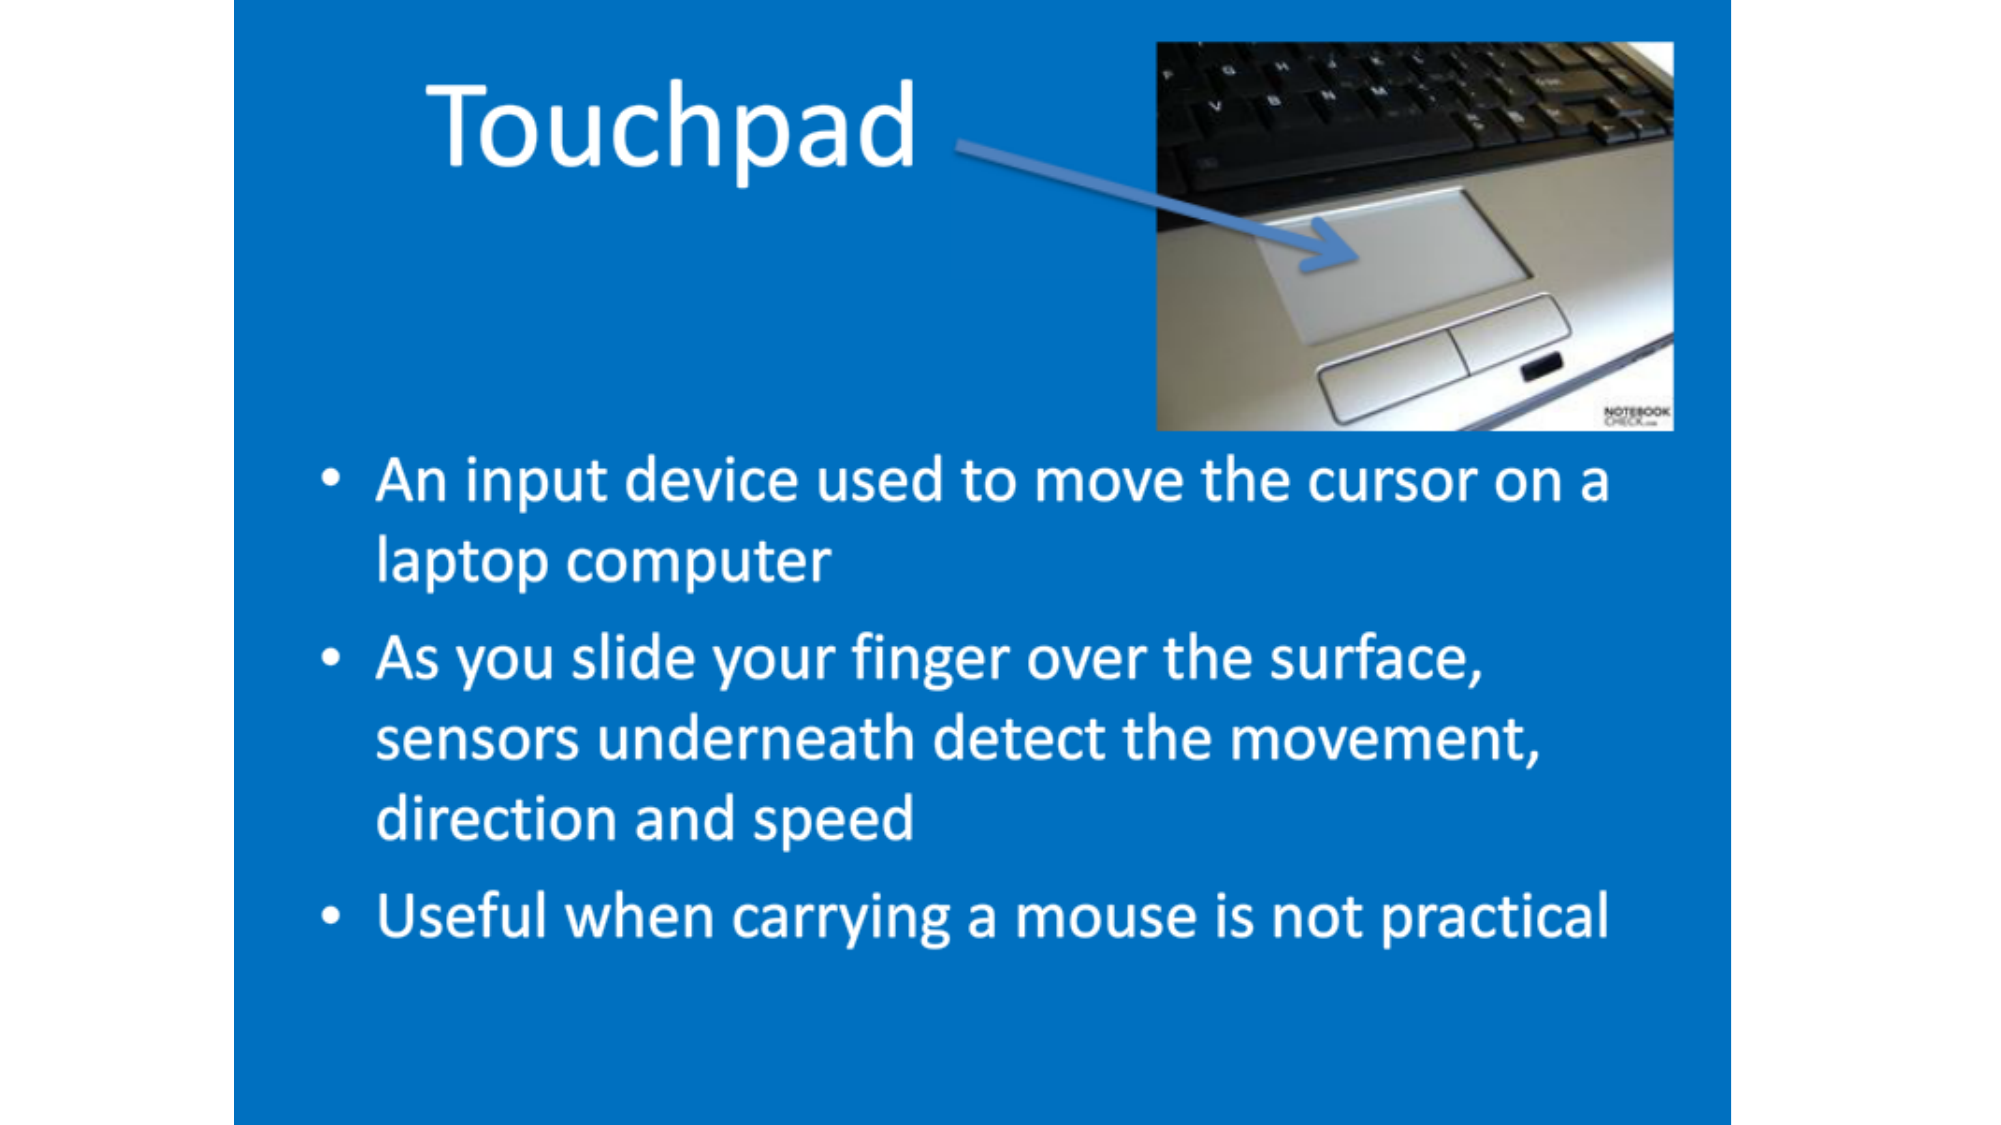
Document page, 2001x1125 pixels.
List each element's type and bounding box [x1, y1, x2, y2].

picture [234, 0, 1732, 1125]
